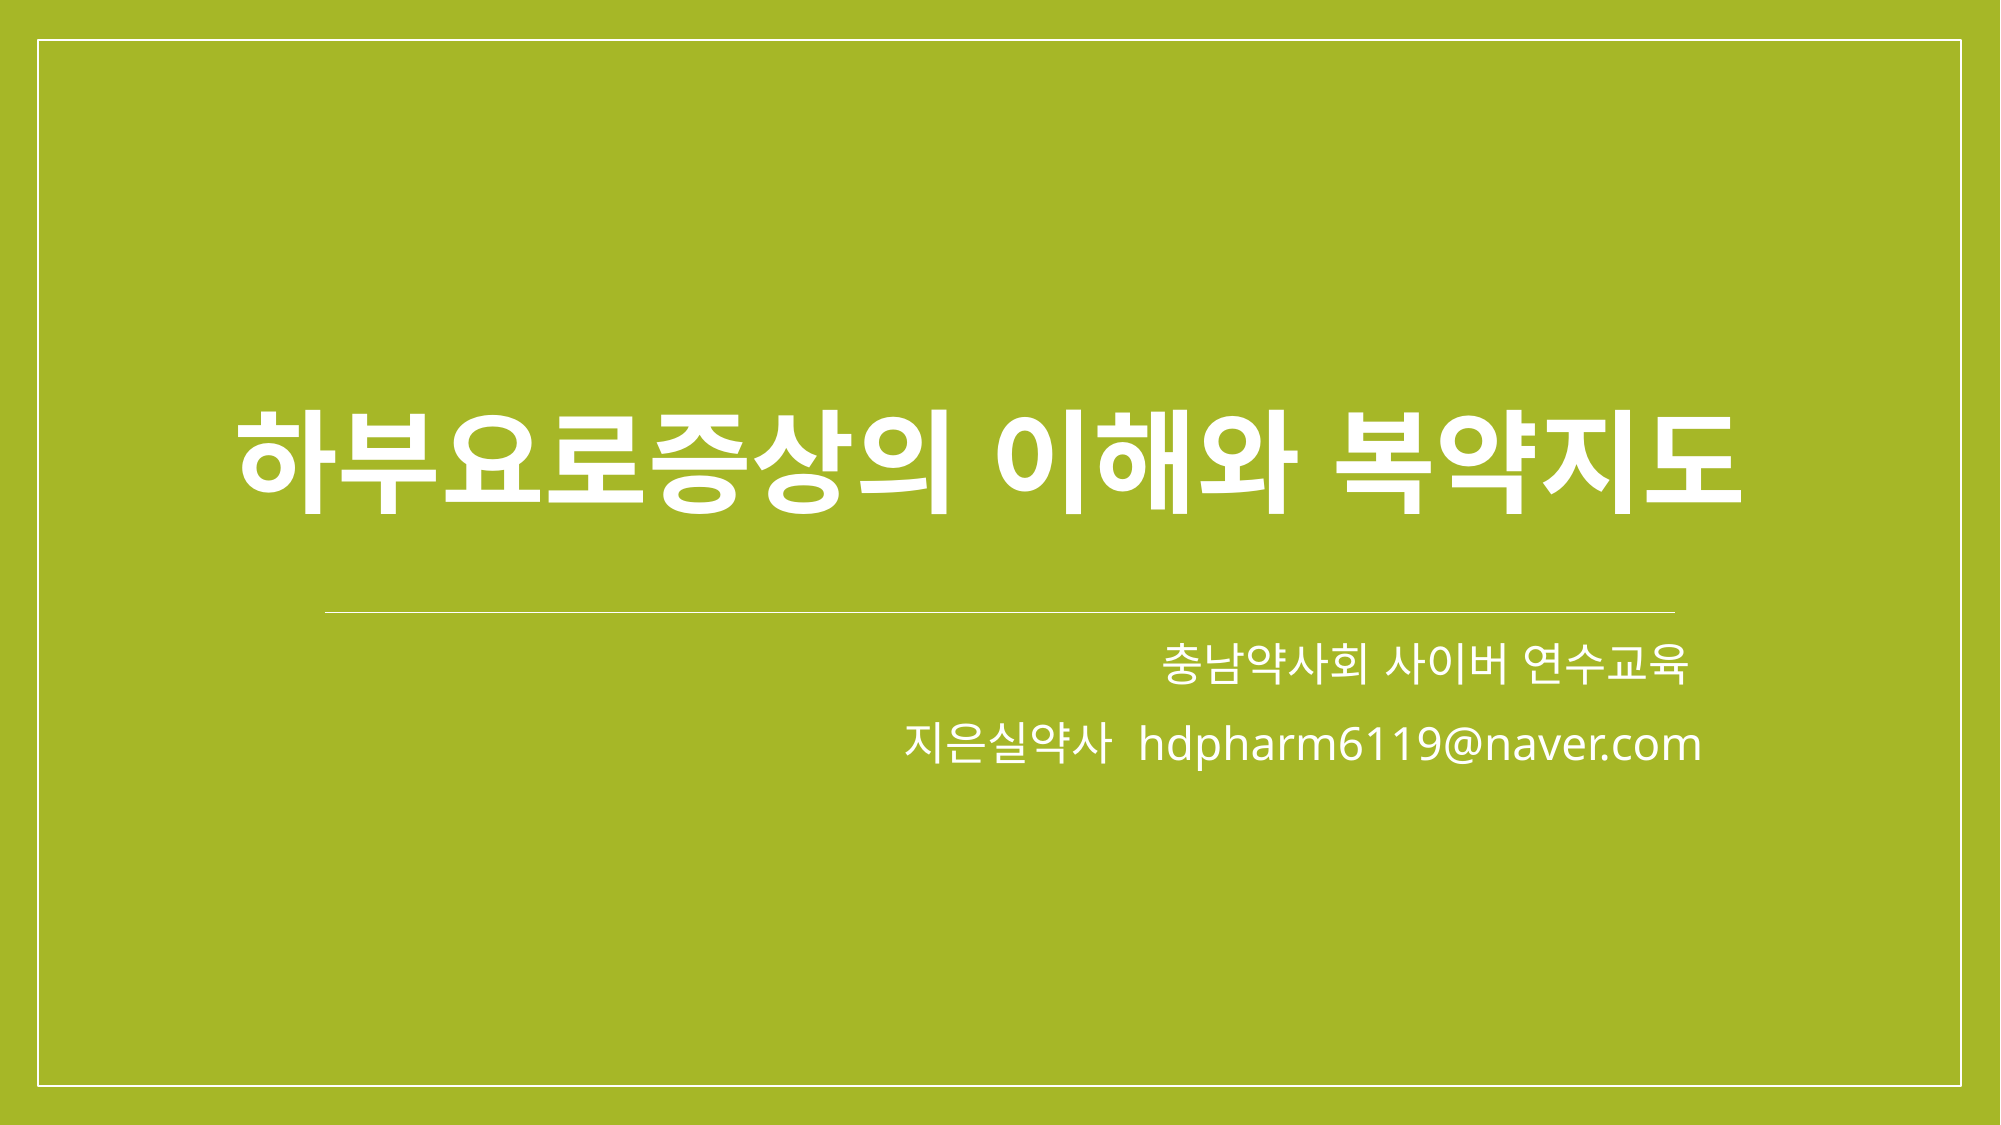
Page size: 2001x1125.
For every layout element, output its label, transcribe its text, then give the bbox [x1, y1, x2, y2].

title 하부요로증상의 이해와 복약지도 [99, 136, 1882, 535]
subtitle 충남약사회 사이버 연수교육 지은실약사 hdpharm6119@naver.com [280, 634, 1719, 863]
